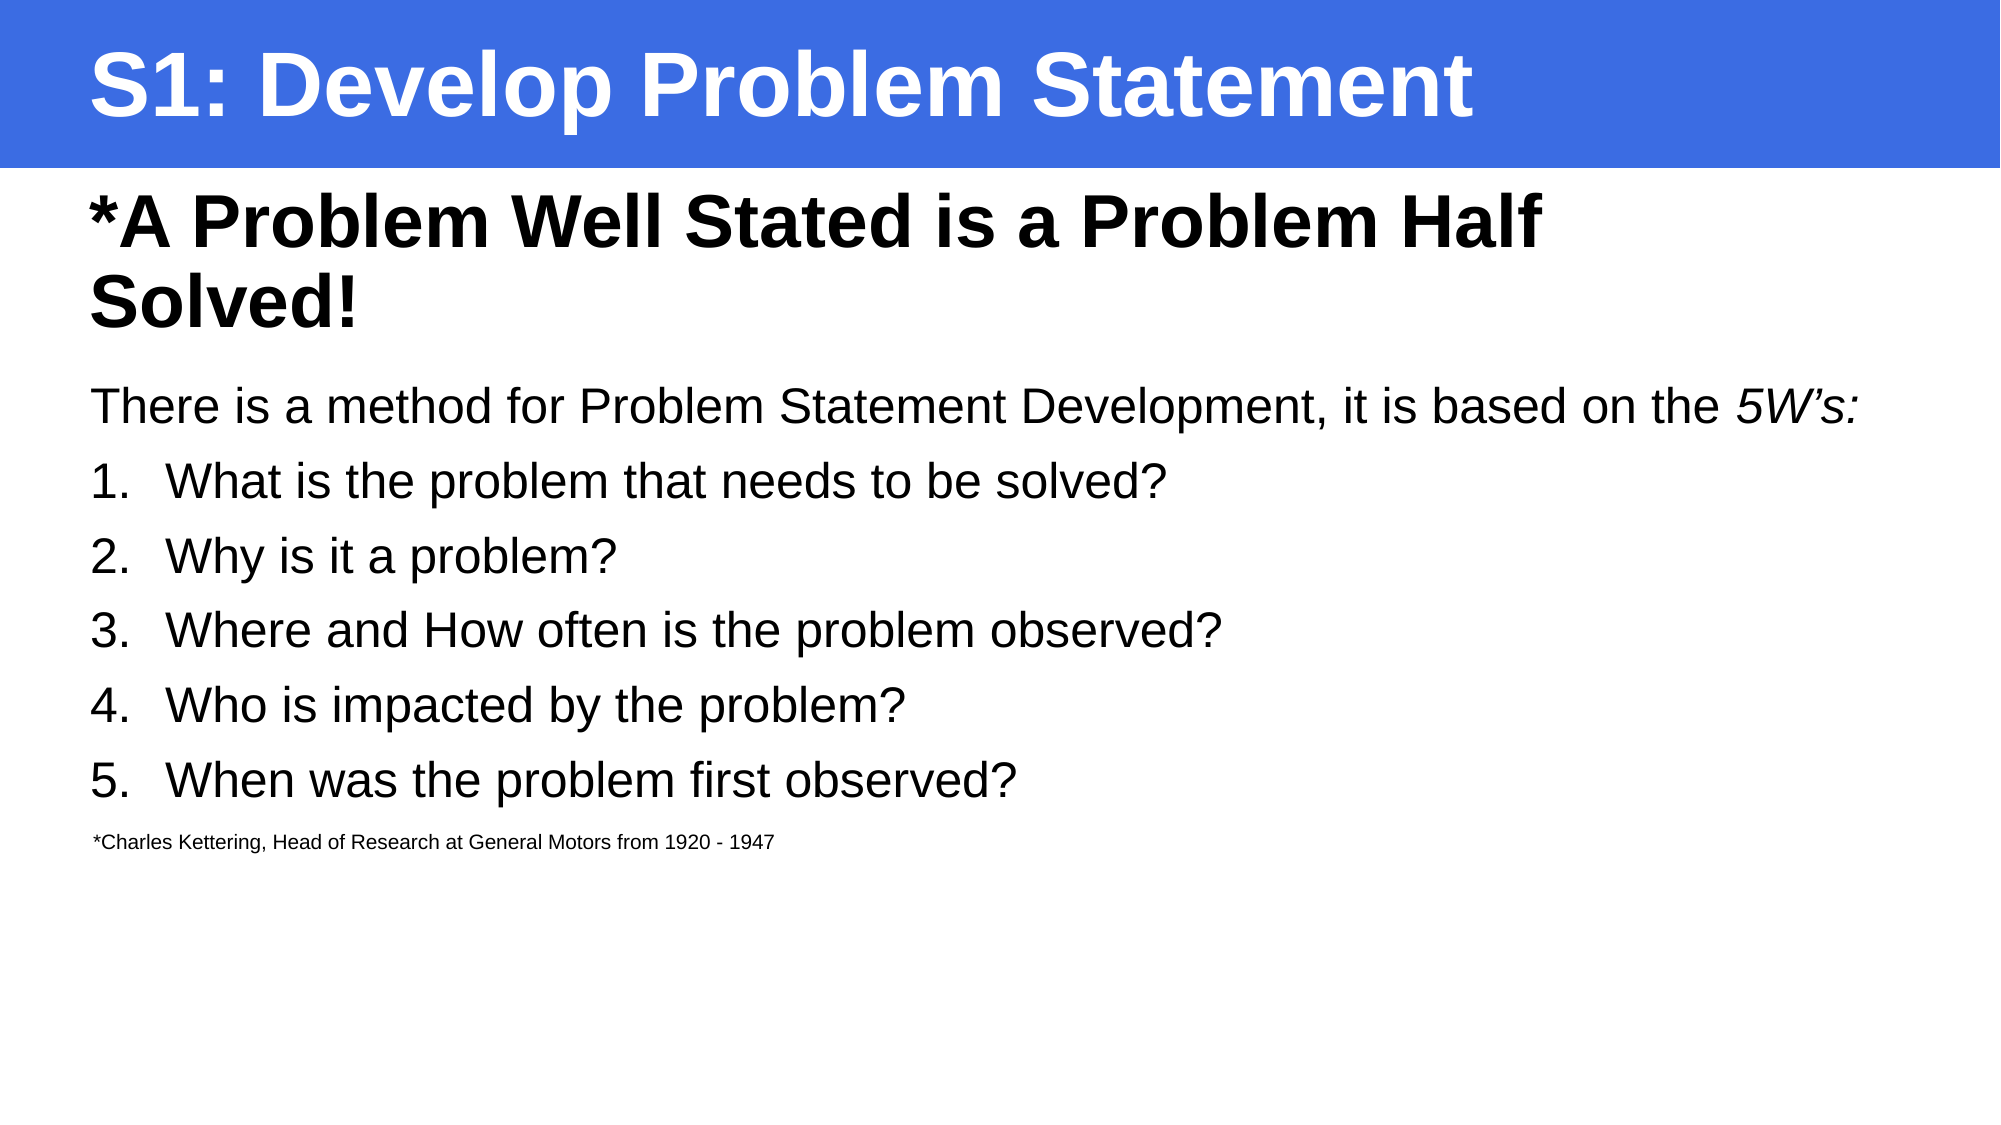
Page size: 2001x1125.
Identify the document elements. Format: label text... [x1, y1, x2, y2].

text_box *Charles Kettering, Head of Research at General Motors from 1920 - 1947 [78, 821, 791, 862]
text_box S1: Develop Problem Statement [74, 29, 1646, 150]
text_box There is a method for Problem Statement Development, it is based on the 5W’s: What is the problem that needs to be solved? Why is it a problem? Where and How often is the problem observed? Who is impacted by the problem? When was the problem first observed? [75, 372, 1917, 843]
text_box *A Problem Well Stated is a Problem Half Solved! [74, 174, 1843, 271]
